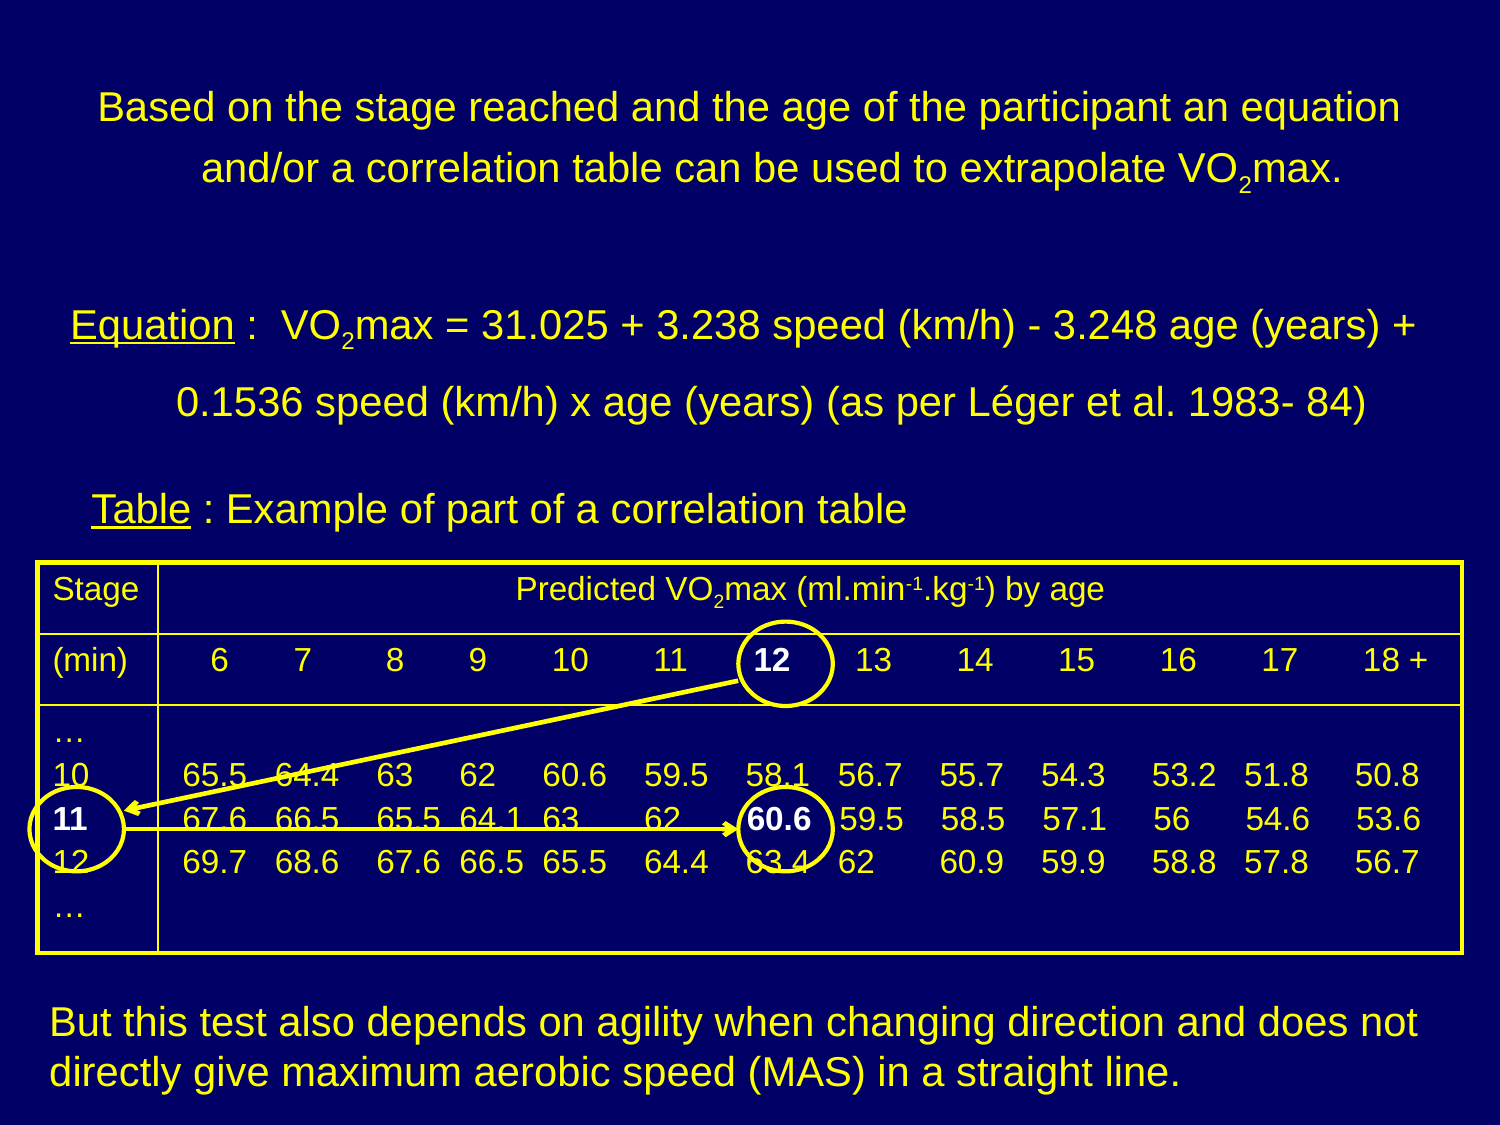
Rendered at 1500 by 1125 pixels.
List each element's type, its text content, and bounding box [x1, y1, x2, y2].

text_box [27, 784, 126, 874]
table_cell 6 7 8 9 10 11 12 13 14 15 16 17 18 + [809, 635, 1460, 704]
list Based on the stage reached and the age of the participant an equation and/or a correlation table can be used to extrapolate VO2max. Equation : VO2max = 31.025 + 3.238 speed (km/h) - 3.248 age (years) + 0.1536 speed (km/h) x age (years) (as per Léger et al. 1983- 84) [24, 62, 1463, 426]
table_cell … 10 11 12 … [40, 706, 118, 803]
table_cell 65.5 64.4 63 62 60.6 59.5 58.1 56.7 55.7 54.3 53.2 51.8 50.8 67.6 66.5 65.5 64.1 63 62 60.6 59.5 58.5 57.1 56 54.6 53.6 69.7 68.6 67.6 66.5 65.5 64.4 63.4 62 60.9 59.9 58.8 57.8 56.7 [159, 706, 1460, 951]
table_cell (min) [40, 635, 157, 704]
text_box [736, 619, 835, 709]
table_header Predicted VO2max (ml.min-1.kg-1) by age [159, 565, 1460, 633]
table_cell 6 7 8 9 10 11 12 13 14 15 16 17 18 + [159, 635, 747, 679]
text_box But this test also depends on agility when changing direction and does not directly give maximum aerobic speed (MAS) in a straight line. [34, 987, 1446, 1103]
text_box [123, 680, 739, 811]
text_box Table : Example of part of a correlation table [76, 474, 923, 540]
table_cell … 10 11 12 … [40, 836, 157, 951]
text_box [736, 784, 835, 874]
table_header Stage [40, 565, 157, 633]
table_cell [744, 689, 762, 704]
table_cell … 10 11 12 … [125, 818, 157, 827]
